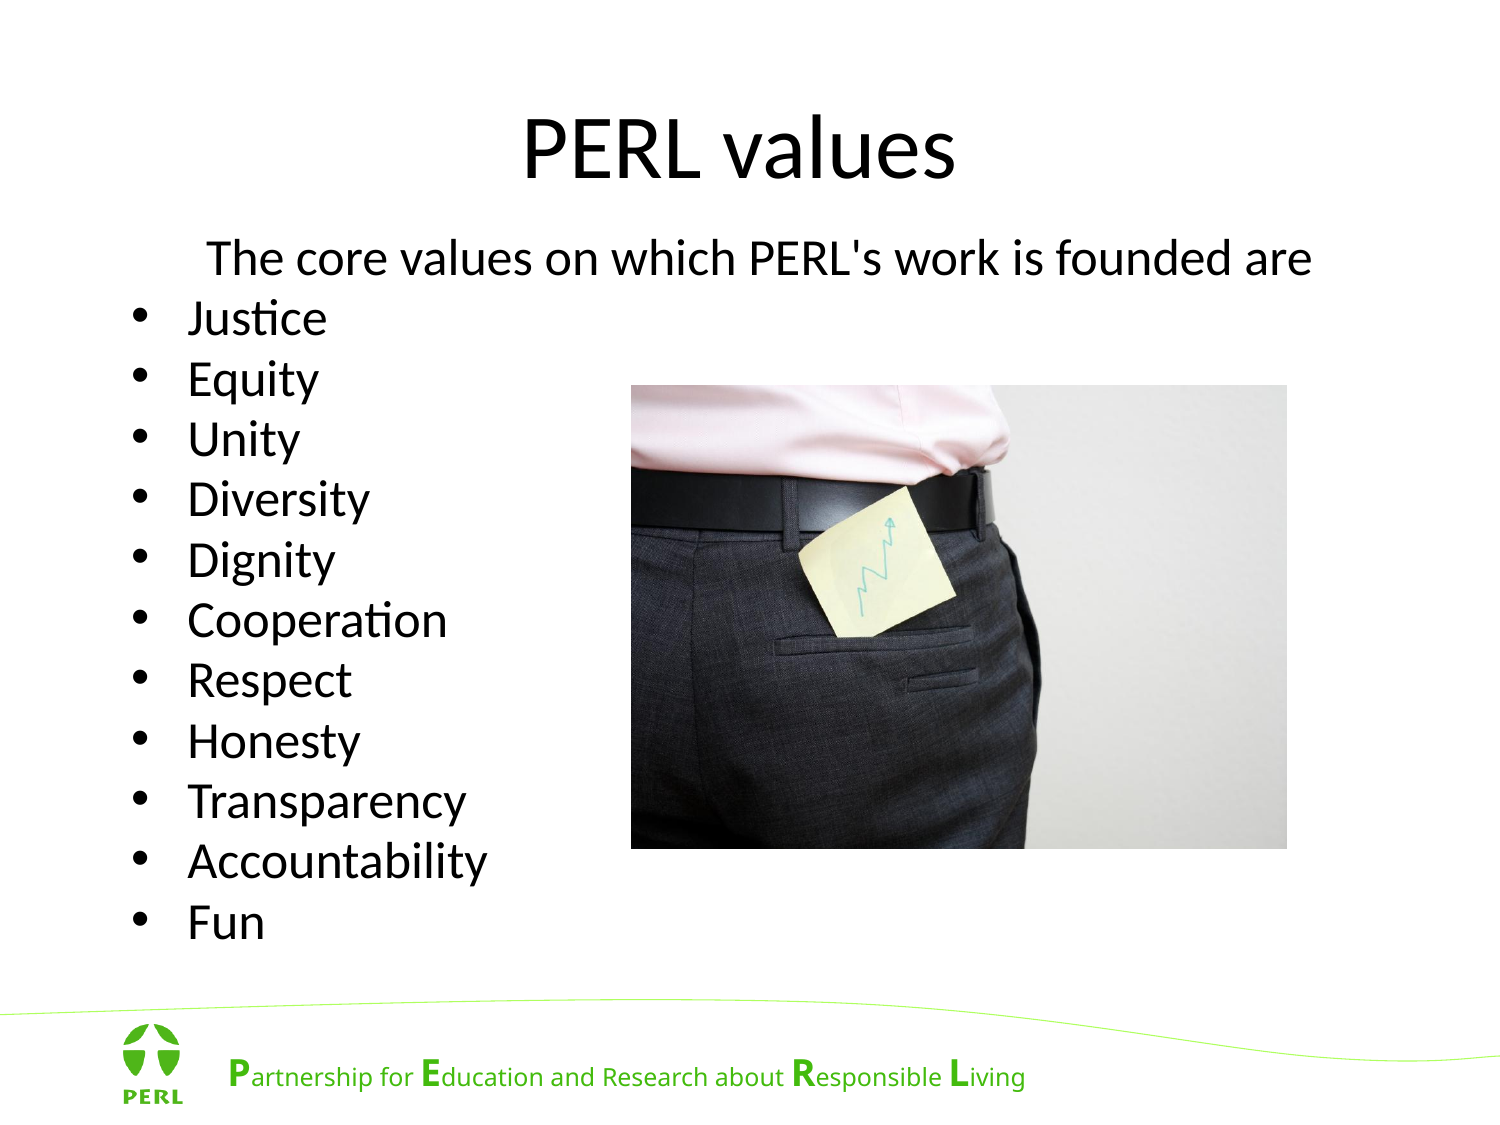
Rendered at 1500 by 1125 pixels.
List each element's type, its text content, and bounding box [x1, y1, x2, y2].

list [631, 385, 1287, 849]
title PERL values [64, 30, 1416, 254]
text_box The core values on which PERL's work is founded are Justice Equity Unity Diversity Dignity Cooperation Respect Honesty Transparency Accountability Fun [41, 231, 1400, 941]
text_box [0, 990, 1500, 1114]
